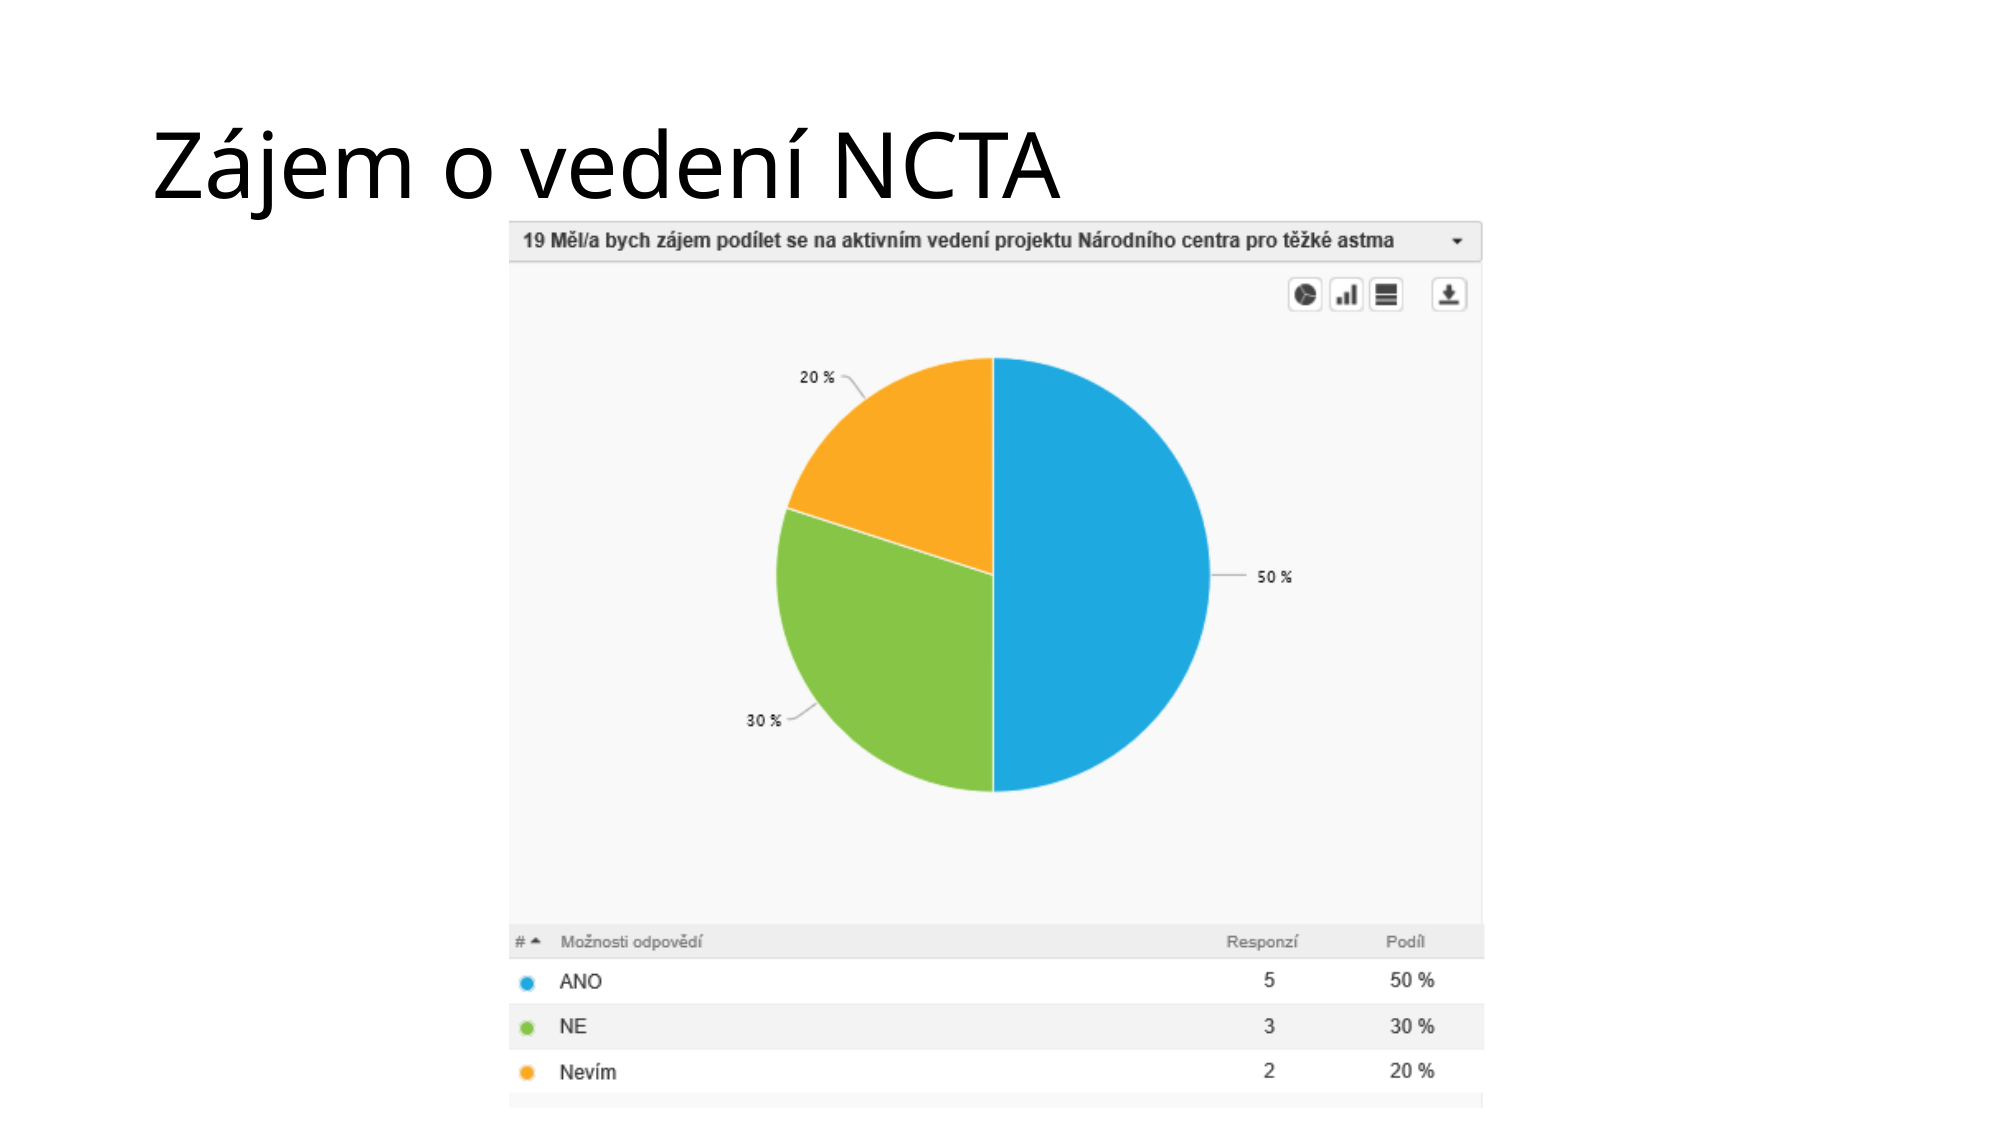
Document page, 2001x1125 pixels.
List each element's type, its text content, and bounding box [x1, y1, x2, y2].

picture [508, 217, 1491, 1108]
title Zájem o vedení NCTA [137, 59, 1863, 278]
